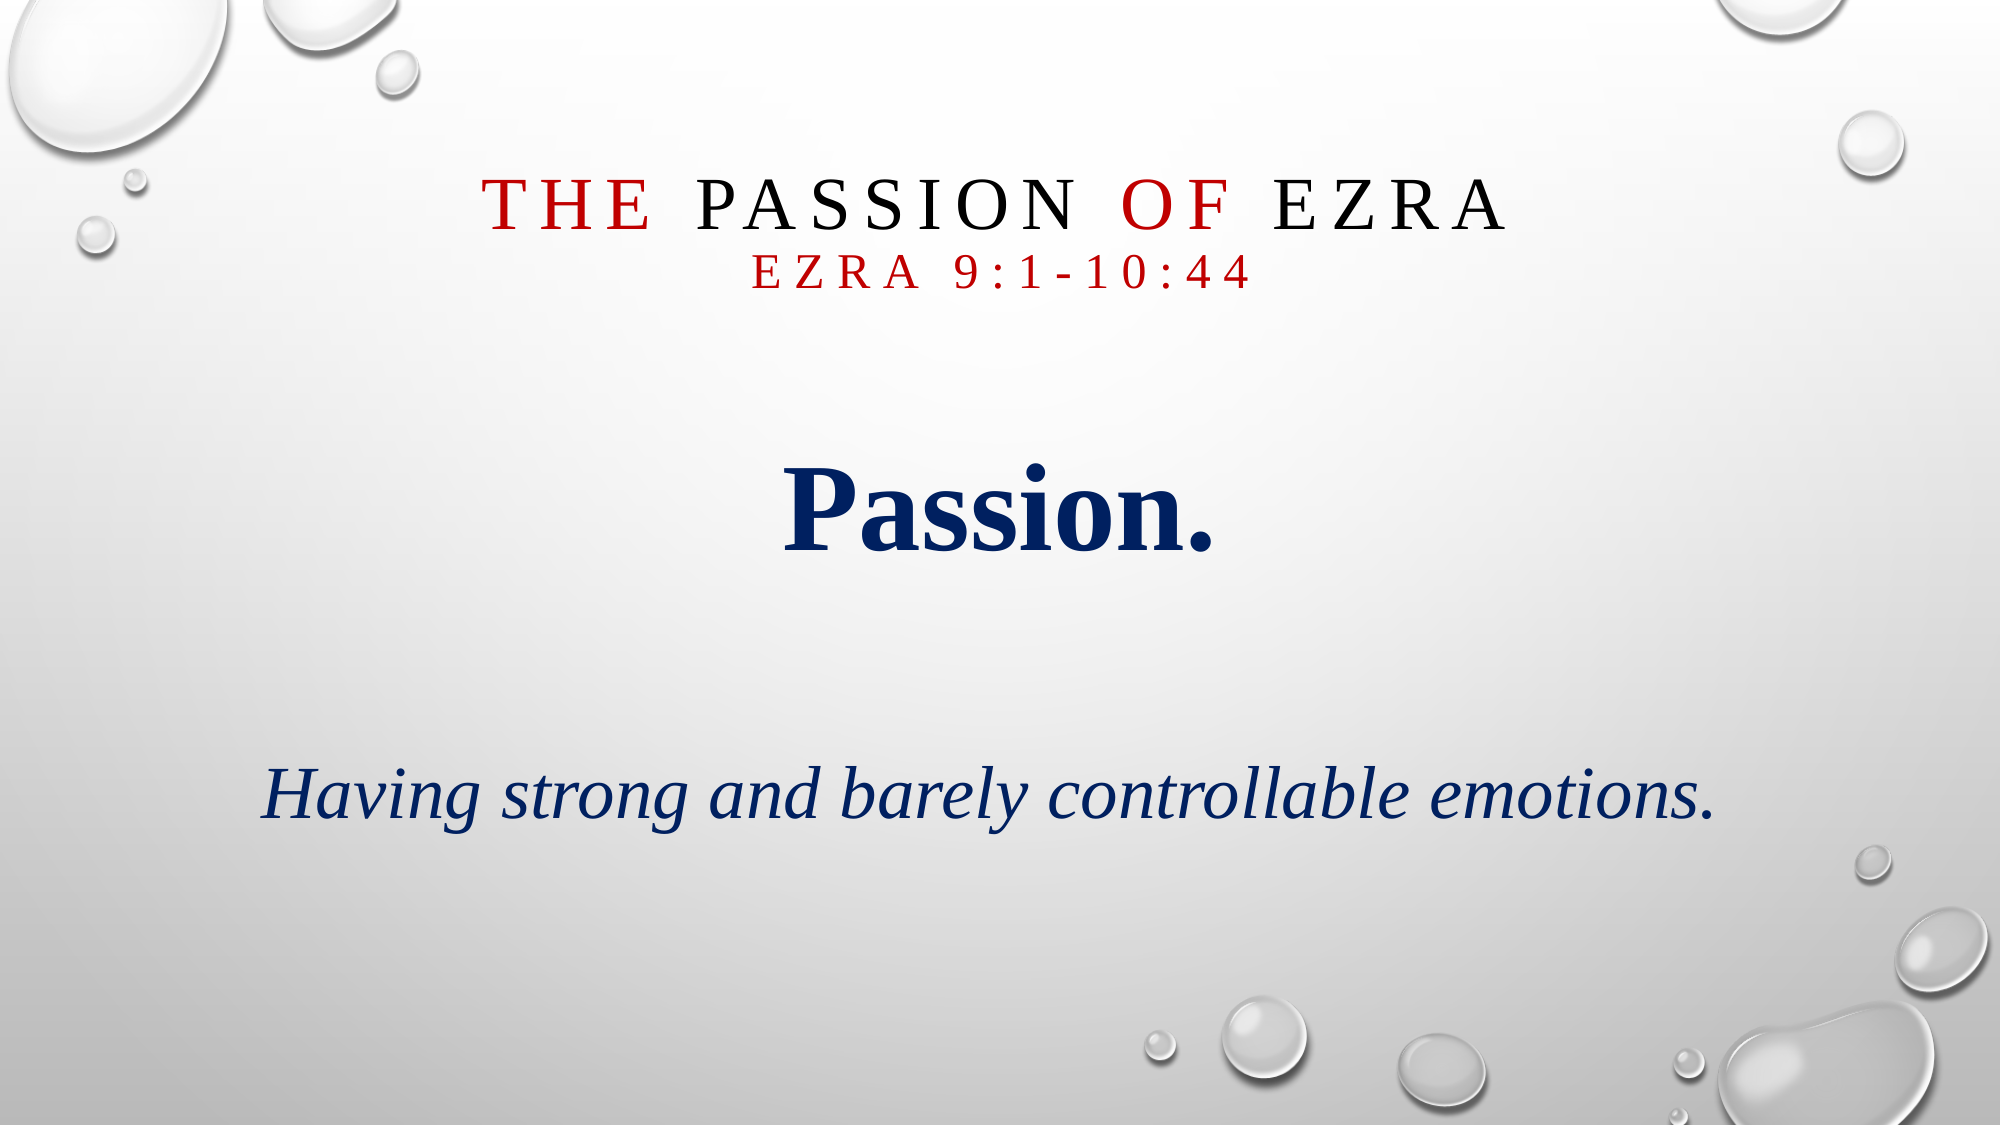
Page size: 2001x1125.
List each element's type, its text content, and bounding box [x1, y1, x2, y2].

title The passion of Ezra Ezra 9:1-10:44 [149, 101, 1851, 364]
list Passion. Having strong and barely controllable emotions. [149, 388, 1850, 950]
picture [0, 0, 2000, 1125]
